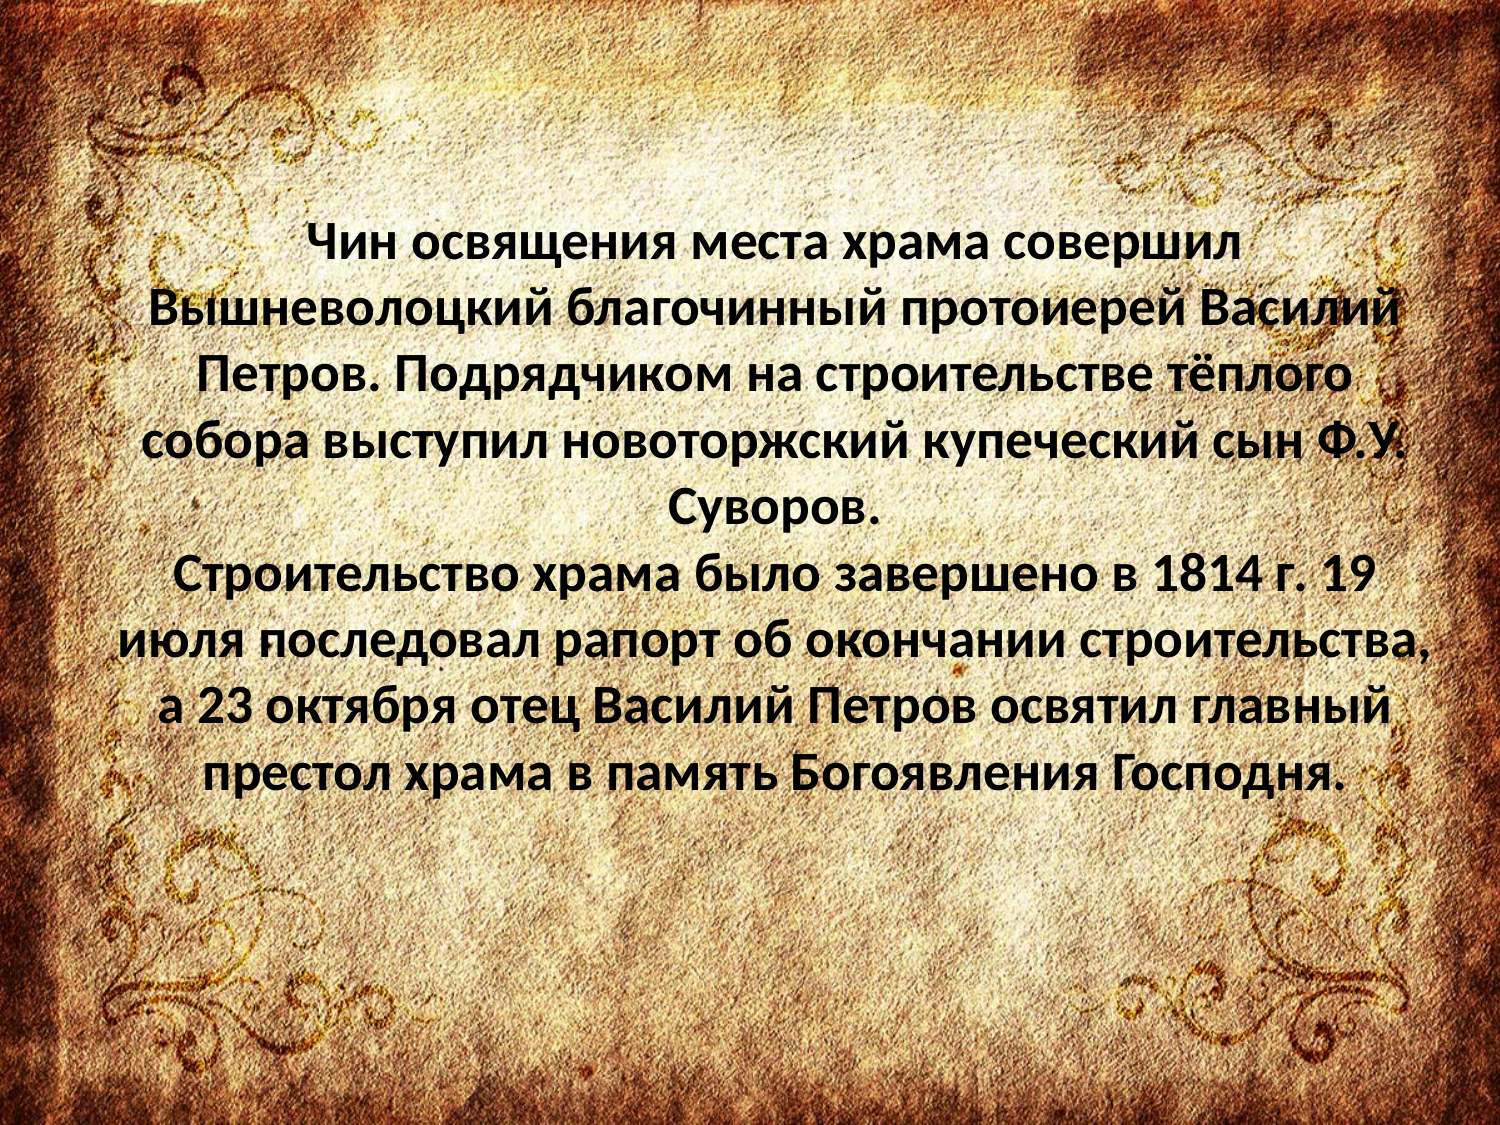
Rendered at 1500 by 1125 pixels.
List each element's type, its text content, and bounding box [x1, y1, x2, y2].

picture [0, 0, 1500, 1125]
list Чин освящения места храма совершил Вышневолоцкий благочинный протоиерей Василий Петров. Подрядчиком на строительстве тёплого собора выступил новоторжский купеческий сын Ф.У. Суворов. Строительство храма было завершено в 1814 г. 19 июля последовал рапорт об окончании строительства, а 23 октября отец Василий Петров освятил главный престол храма в память Богоявления Господня. [100, 196, 1451, 939]
